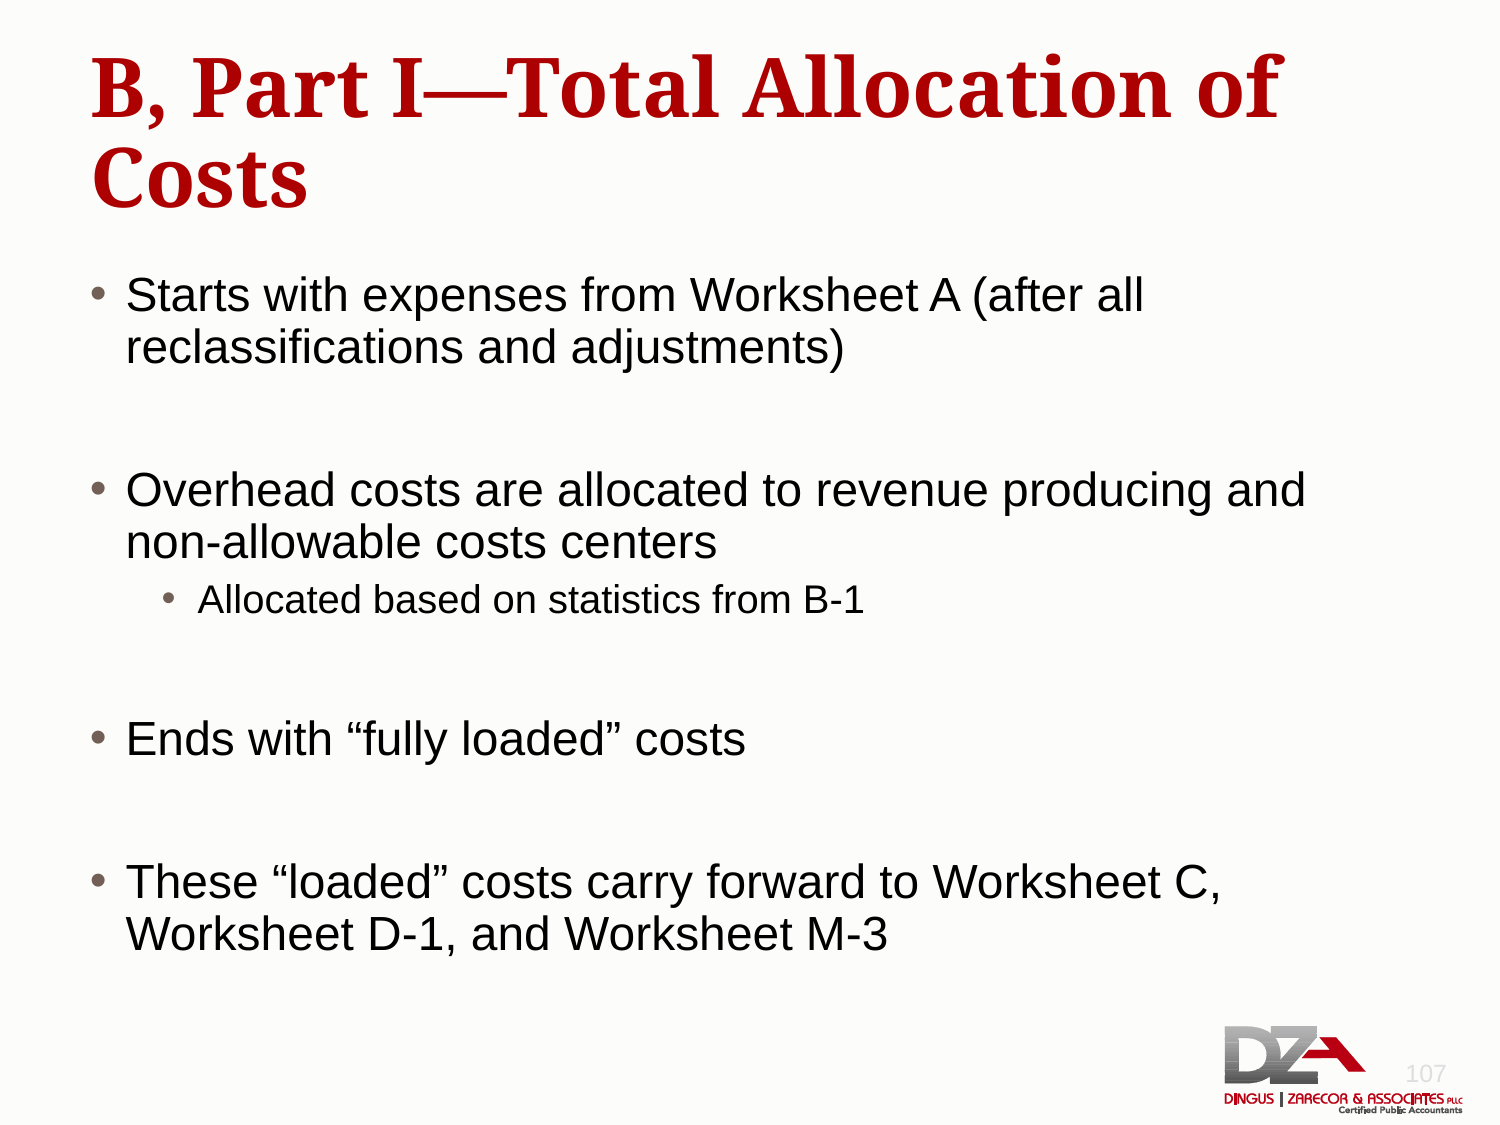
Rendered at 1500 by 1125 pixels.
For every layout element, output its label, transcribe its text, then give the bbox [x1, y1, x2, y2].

list Starts with expenses from Worksheet A (after all reclassifications and adjustments) Overhead costs are allocated to revenue producing and non-allowable costs centers Allocated based on statistics from B-1 Ends with “fully loaded” costs These “loaded” costs carry forward to Worksheet C, Worksheet D-1, and Worksheet M-3 [75, 262, 1425, 975]
title B, Part I—Total Allocation of Costs [75, 37, 1463, 225]
slide_number 107 [1371, 1042, 1463, 1103]
